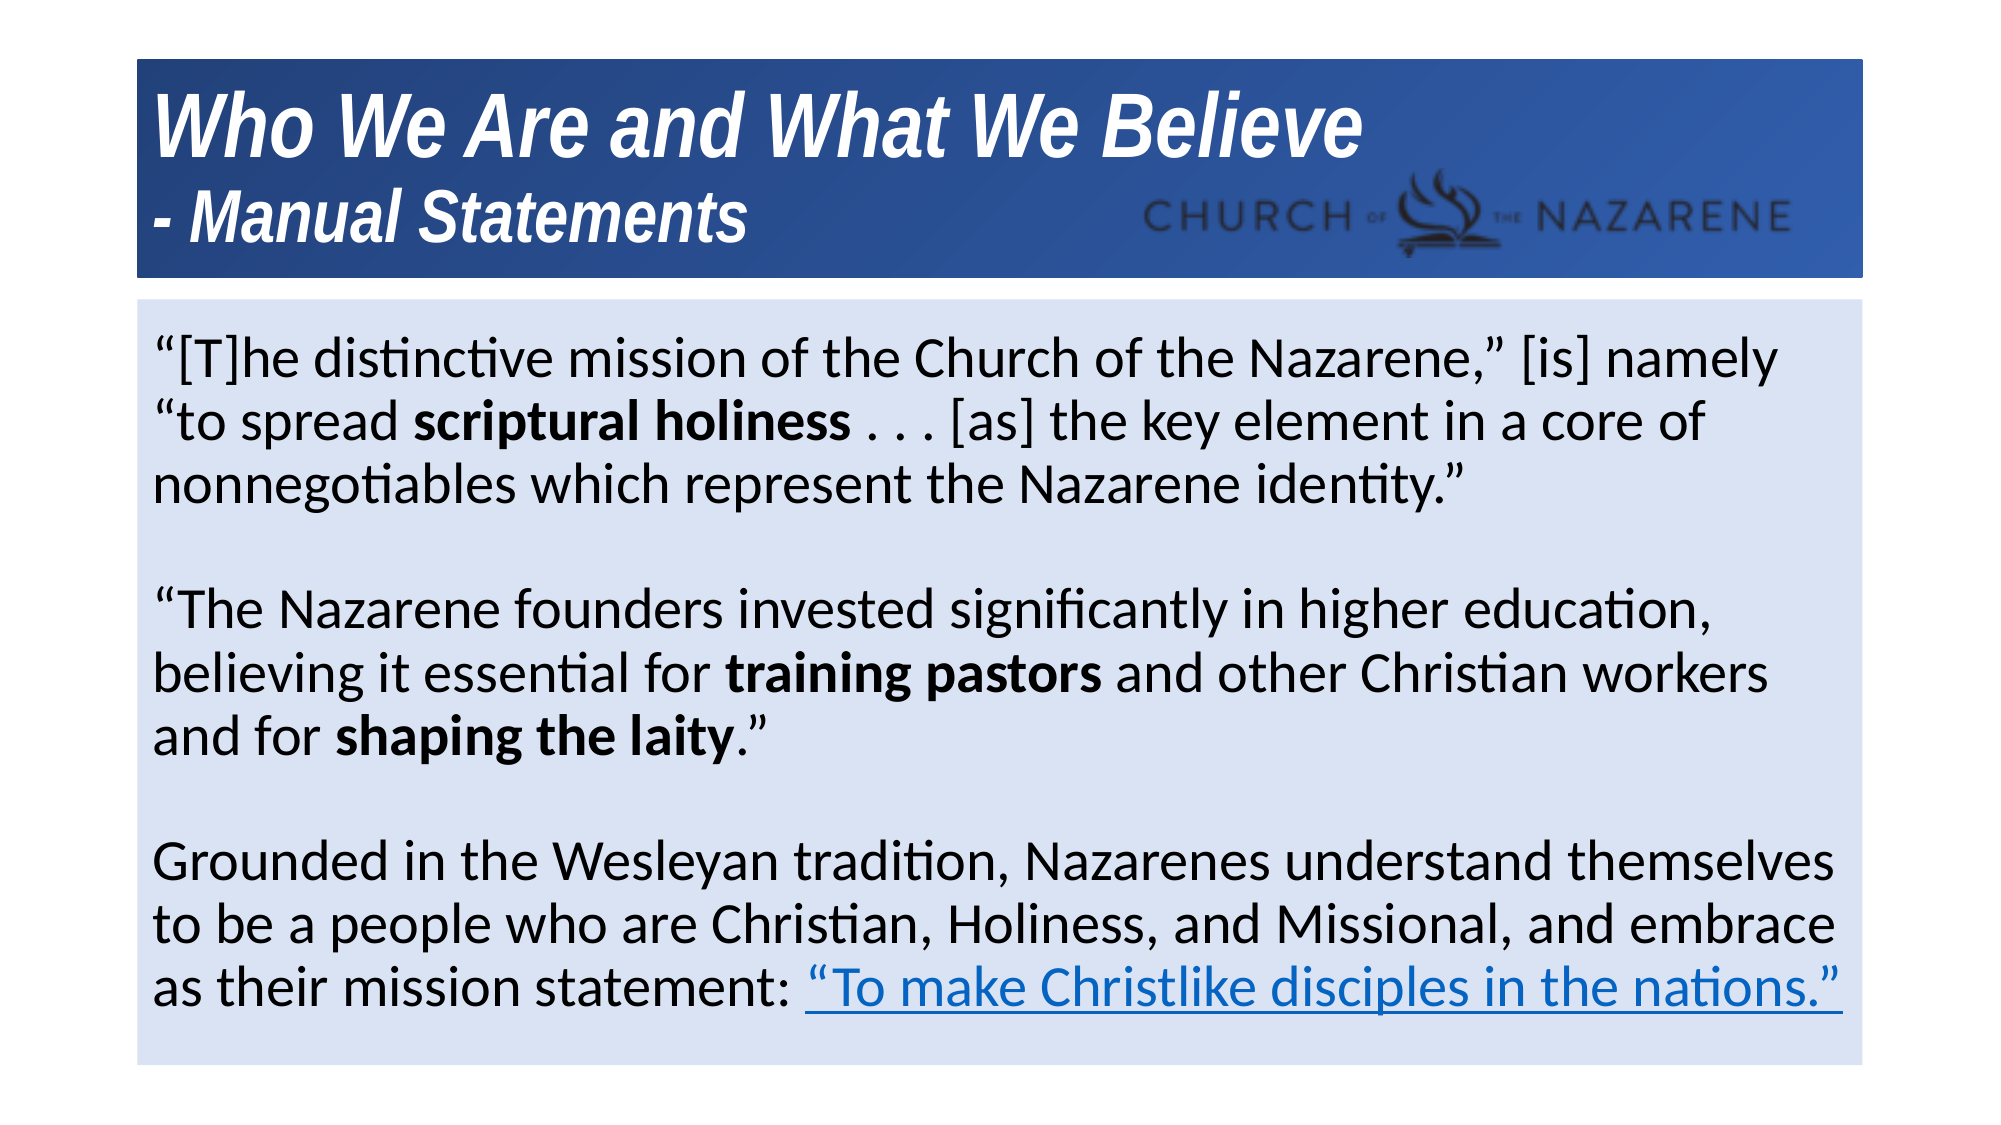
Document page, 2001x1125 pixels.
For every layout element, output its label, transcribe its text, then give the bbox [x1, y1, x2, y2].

list “[T]he distinctive mission of the Church of the Nazarene,” [is] namely “to spread scriptural holiness . . . [as] the key element in a core of nonnegotiables which represent the Nazarene identity.” “The Nazarene founders invested significantly in higher education, believing it essential for training pastors and other Christian workers and for shaping the laity.” Grounded in the Wesleyan tradition, Nazarenes understand themselves to be a people who are Christian, Holiness, and Missional, and embrace as their mission statement: “To make Christlike disciples in the nations.” [137, 299, 1863, 1066]
title Who We Are and What We Believe - Manual Statements [137, 59, 1863, 278]
picture [1143, 168, 1793, 258]
